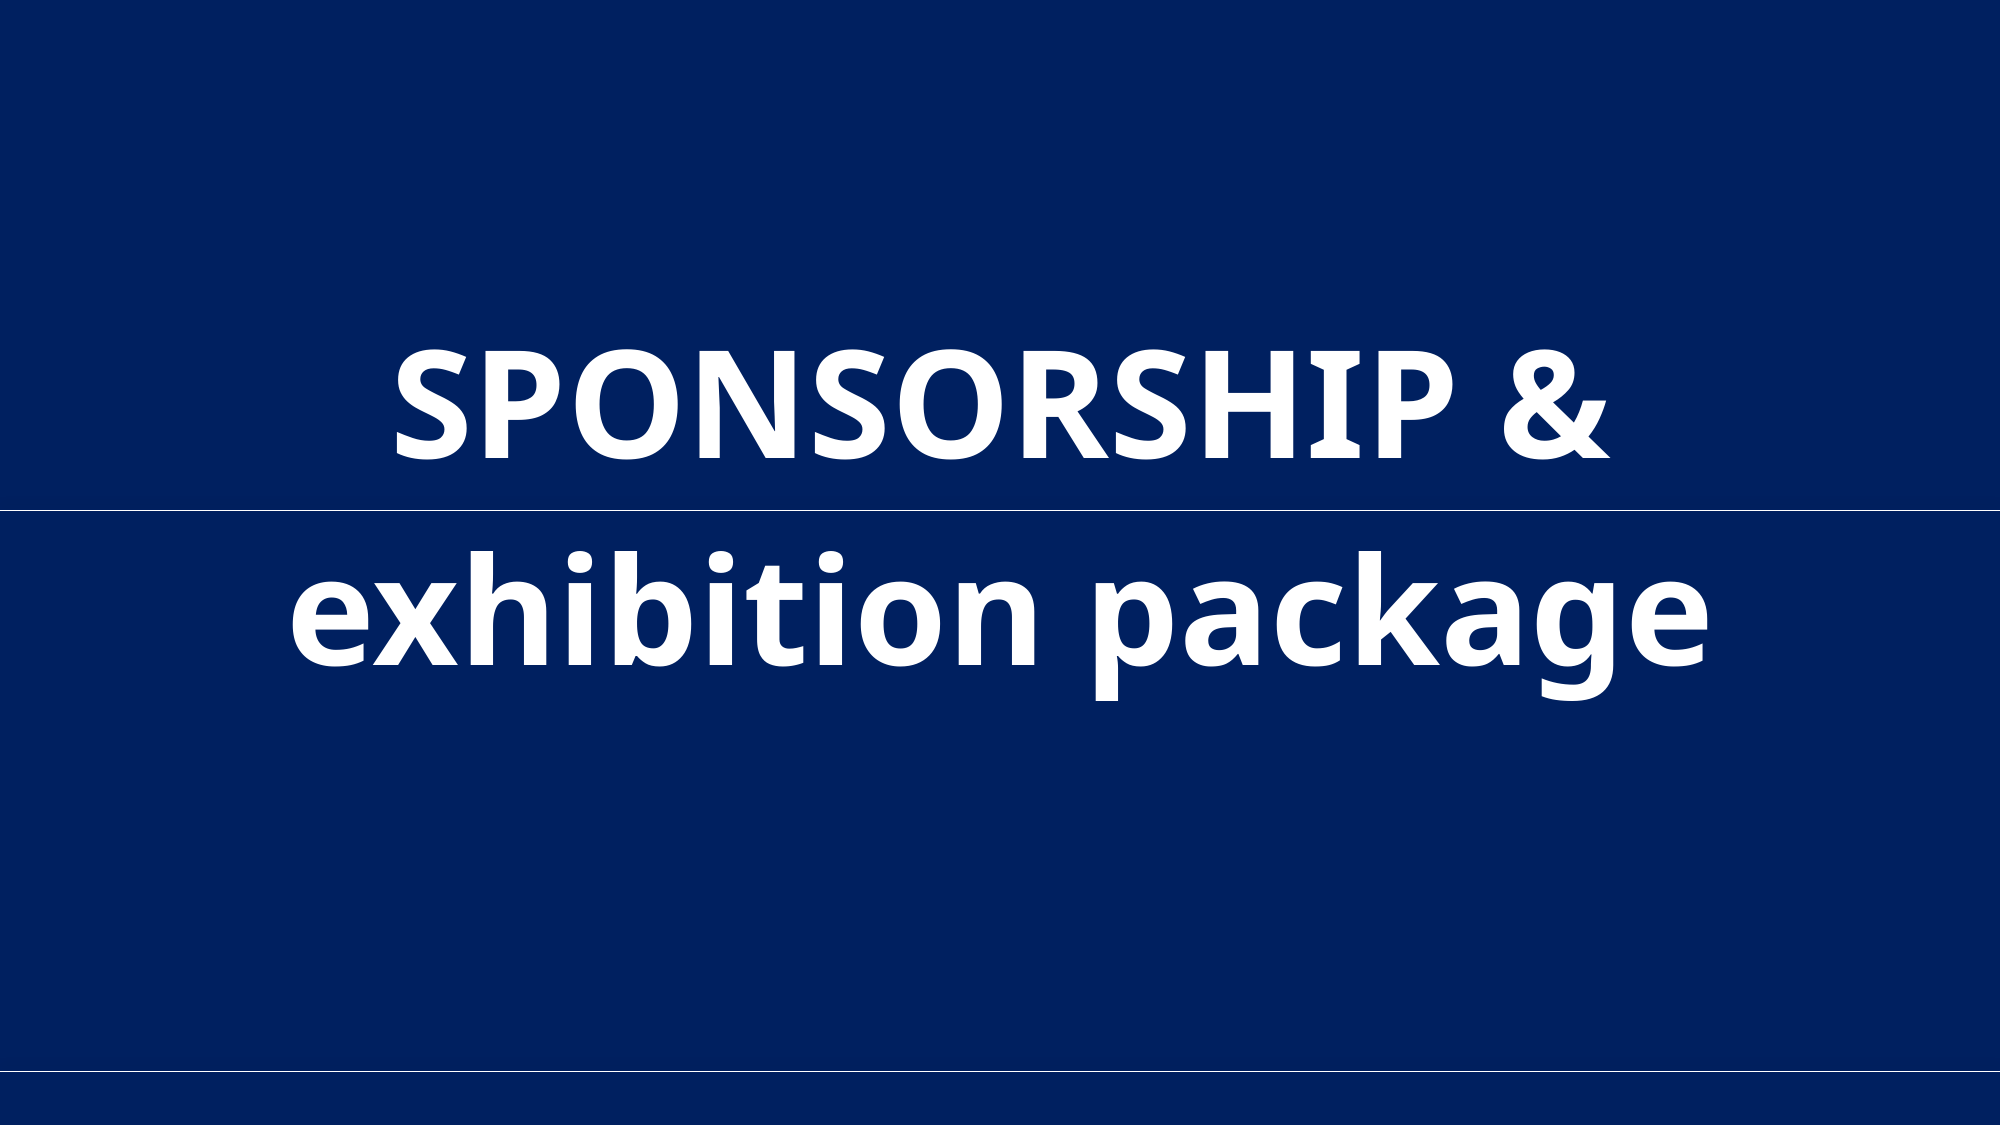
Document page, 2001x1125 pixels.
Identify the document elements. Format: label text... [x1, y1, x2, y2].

text_box SPONSORSHIP & exhibition package [31, 274, 1971, 510]
text_box SPONSORSHIP & exhibition package [31, 511, 1971, 703]
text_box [0, 1071, 2000, 1123]
